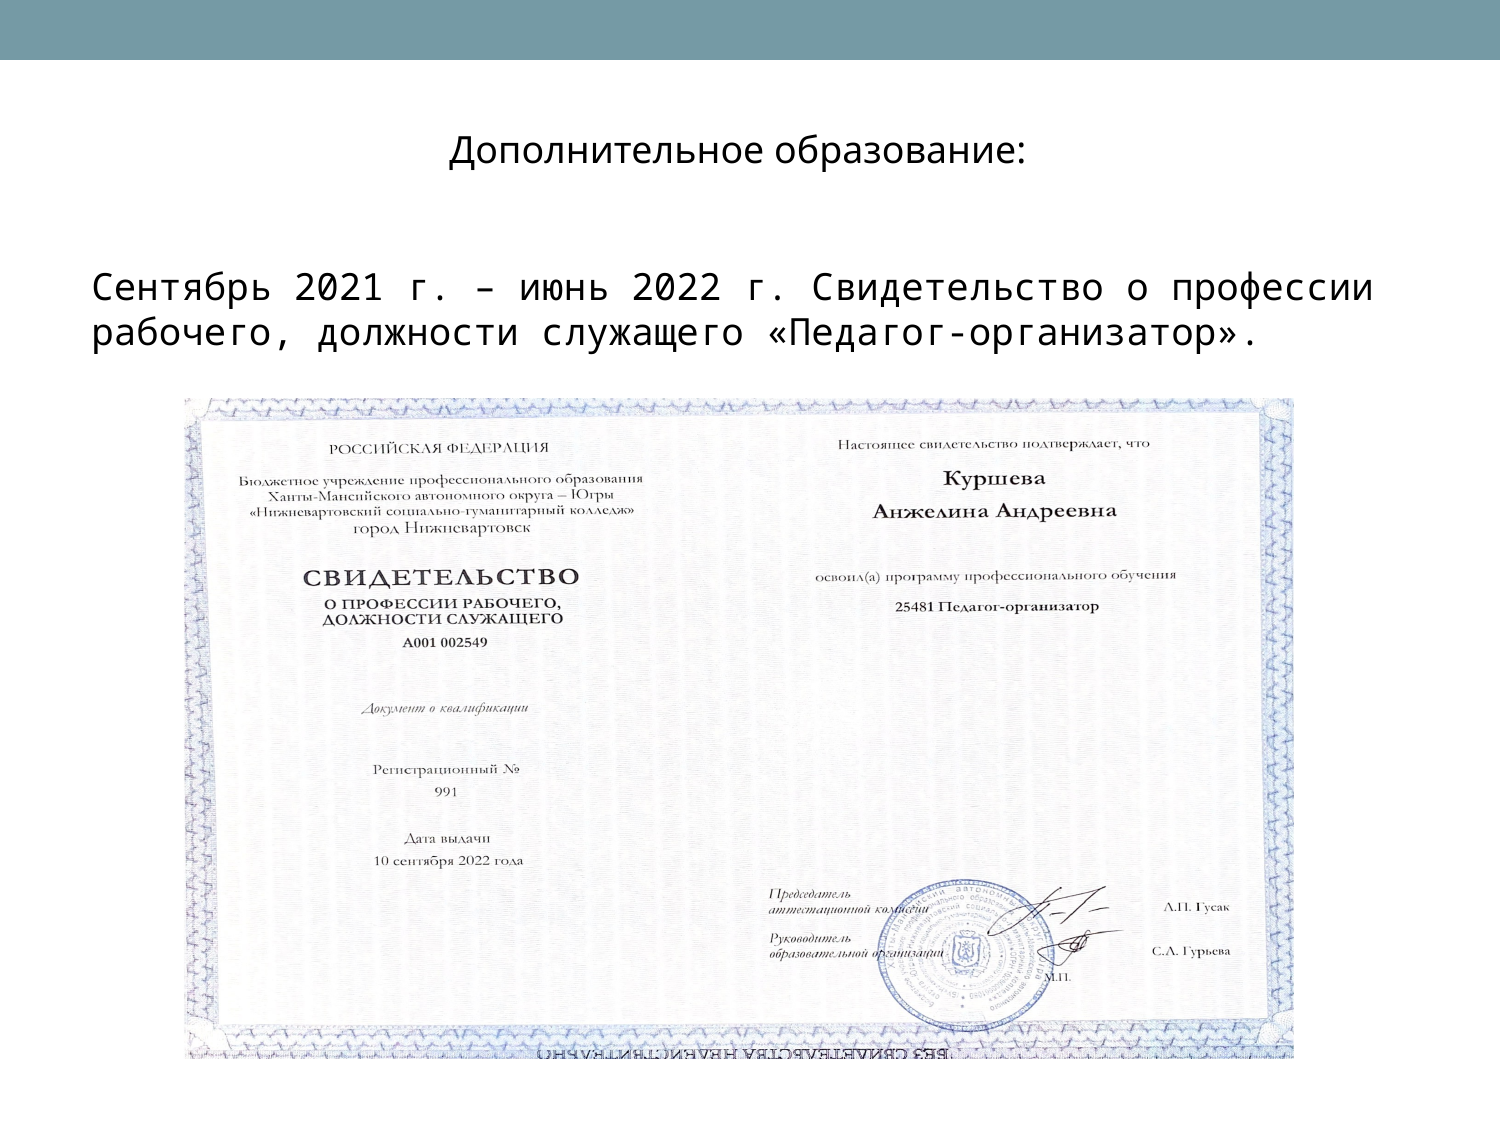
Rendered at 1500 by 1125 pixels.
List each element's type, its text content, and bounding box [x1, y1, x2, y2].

text_box Сентябрь 2021 г. – июнь 2022 г. Свидетельство о профессии рабочего, должности служащего «Педагог-организатор». [76, 255, 404, 361]
picture [185, 172, 1293, 1125]
text_box Дополнительное образование: [265, 118, 1211, 179]
text_box Сентябрь 2021 г. – июнь 2022 г. Свидетельство о профессии рабочего, должности служащего «Педагог-организатор». [1078, 255, 1424, 361]
